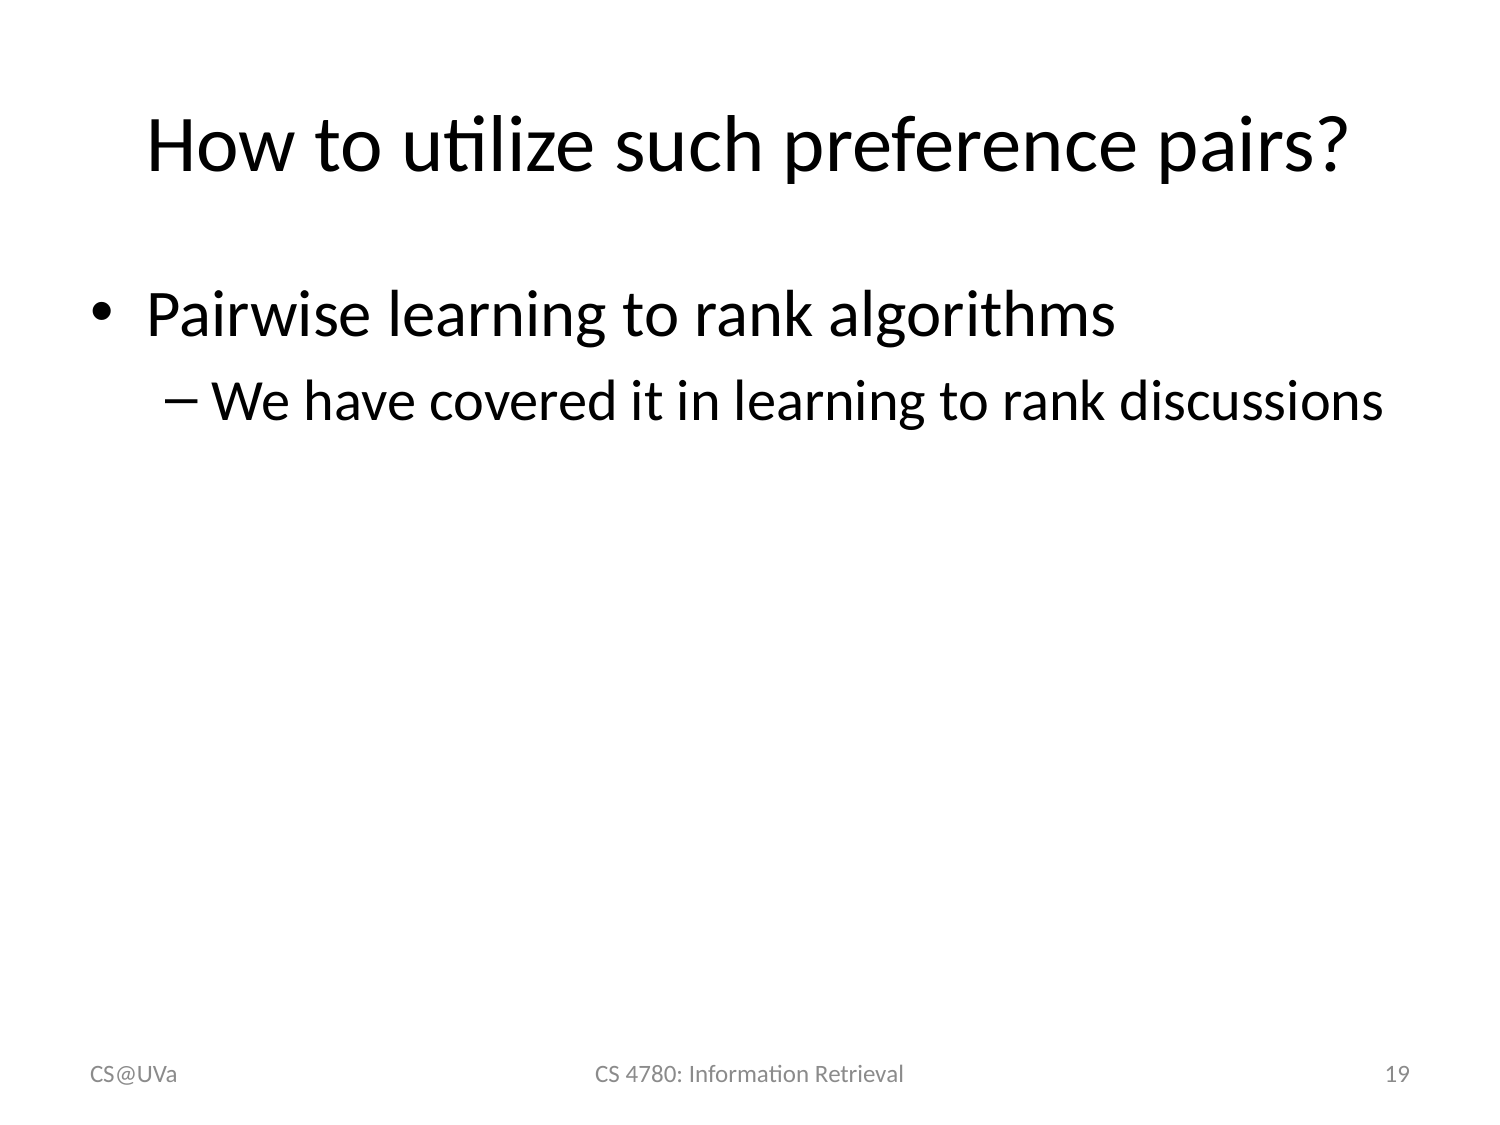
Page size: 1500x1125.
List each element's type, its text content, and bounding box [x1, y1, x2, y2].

footer CS 4780: Information Retrieval [512, 1042, 988, 1103]
slide_number 19 [1074, 1042, 1425, 1103]
title How to utilize such preference pairs? [75, 45, 1425, 233]
slide_number CS@UVa [75, 1042, 425, 1103]
list Pairwise learning to rank algorithms We have covered it in learning to rank discussions [75, 262, 1425, 1005]
